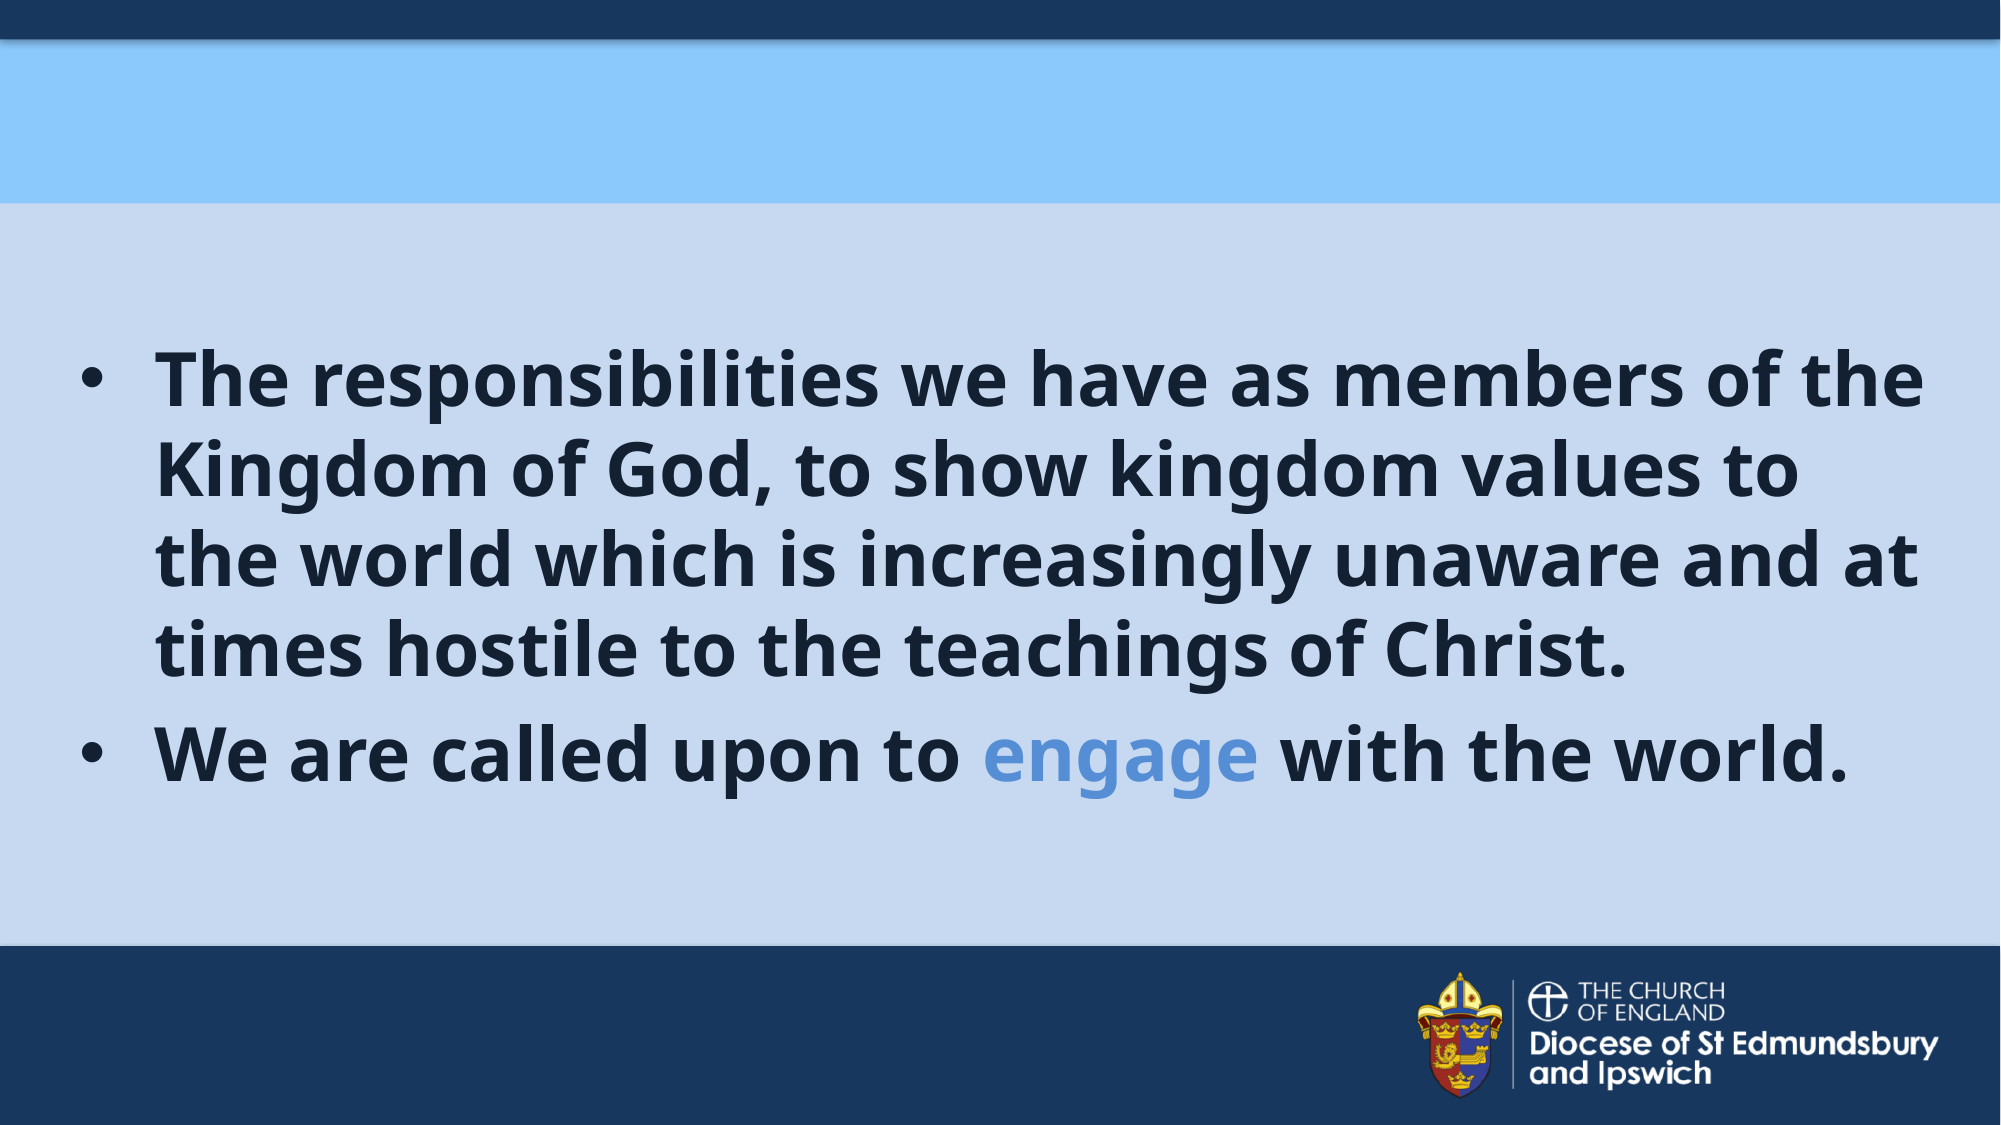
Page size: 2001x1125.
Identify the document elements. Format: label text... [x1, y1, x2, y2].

picture [1409, 958, 1959, 1113]
list The responsibilities we have as members of the Kingdom of God, to show kingdom values to the world which is increasingly unaware and at times hostile to the teachings of Christ. We are called upon to engage with the world. [64, 324, 1953, 940]
